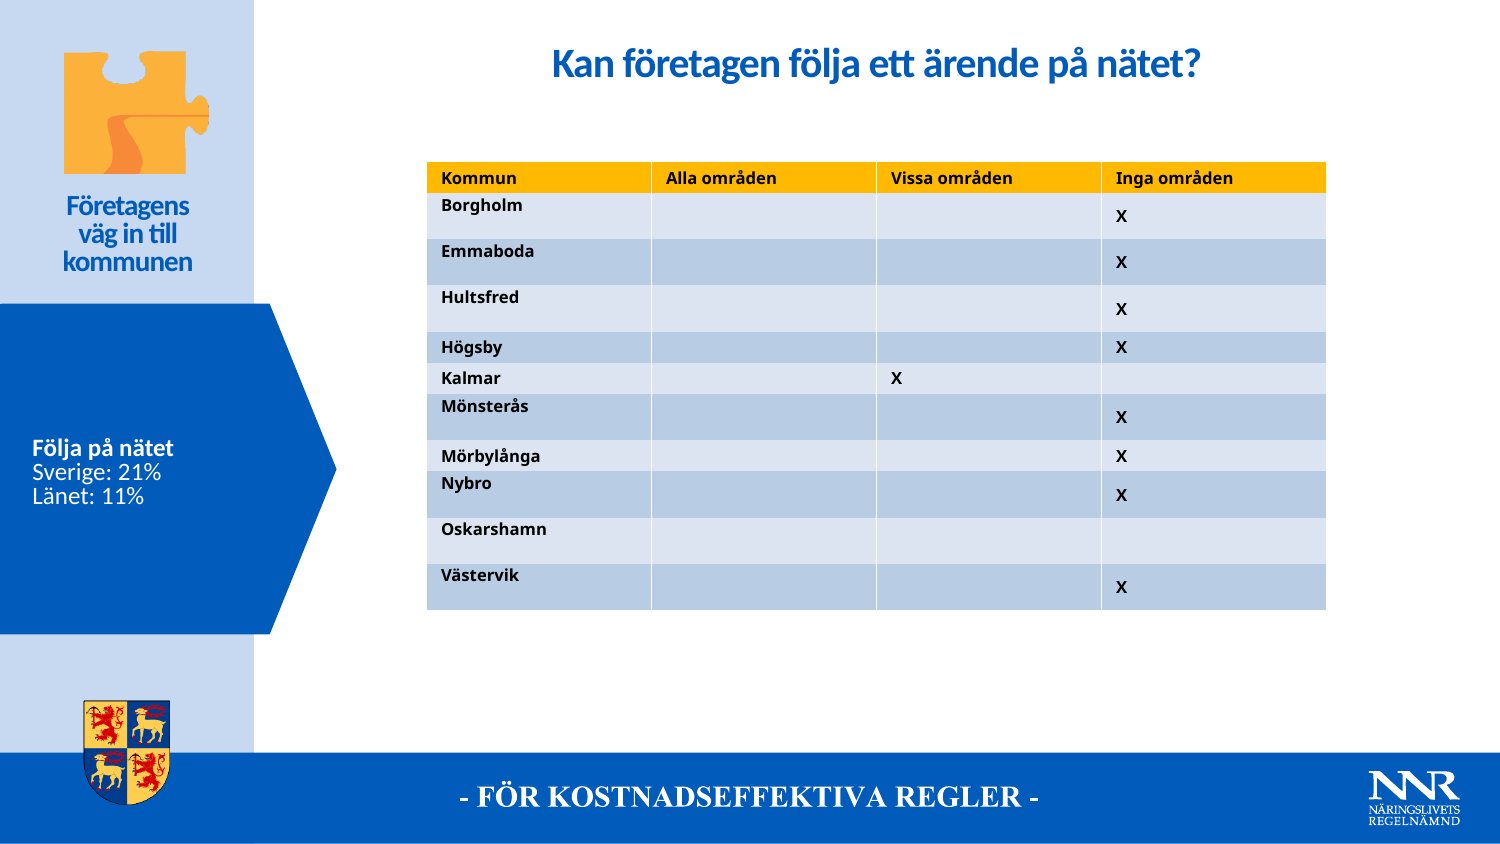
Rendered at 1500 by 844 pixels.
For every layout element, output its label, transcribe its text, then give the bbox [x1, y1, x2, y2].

table_cell X [877, 363, 1101, 394]
table_cell [652, 332, 876, 363]
table_header Kommun [427, 162, 651, 193]
table_cell Borgholm [427, 193, 651, 239]
text_box [260, 751, 1500, 844]
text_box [0, 303, 373, 635]
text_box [0, 643, 255, 844]
table_cell [652, 363, 876, 394]
table_cell [877, 440, 1101, 471]
table_header Vissa områden [877, 162, 1101, 193]
table_cell Nybro [427, 471, 651, 518]
table_cell Kalmar [427, 363, 651, 394]
table_cell [877, 193, 1101, 239]
table_cell X [1102, 193, 1326, 239]
table_cell [1102, 518, 1326, 564]
table_header Inga områden [1102, 162, 1326, 193]
table_cell [652, 394, 876, 440]
picture [1368, 770, 1460, 826]
table_cell [877, 471, 1101, 518]
table_cell [652, 564, 876, 610]
table_cell [877, 285, 1101, 332]
table_cell Emmaboda [427, 239, 651, 285]
table_header Alla områden [652, 162, 876, 193]
table_cell [652, 193, 876, 239]
table_cell X [1102, 332, 1326, 363]
table_cell Högsby [427, 332, 651, 363]
table_cell X [1102, 285, 1326, 332]
table_cell X [1102, 440, 1326, 471]
table_cell X [1102, 564, 1326, 610]
table_cell Oskarshamn [427, 518, 651, 564]
table_cell [652, 440, 876, 471]
picture [83, 700, 170, 805]
table_cell [877, 518, 1101, 564]
table_cell [652, 518, 876, 564]
table_cell X [1102, 239, 1326, 285]
table_cell Mönsterås [427, 394, 651, 440]
table_cell [1102, 363, 1326, 394]
table_cell Hultsfred [427, 285, 651, 332]
table_cell [877, 394, 1101, 440]
table_cell [877, 332, 1101, 363]
picture [459, 780, 1039, 808]
table_cell Västervik [427, 564, 651, 610]
table_cell [877, 239, 1101, 285]
table_cell [652, 471, 876, 518]
table_cell X [1102, 394, 1326, 440]
table_cell [652, 285, 876, 332]
table_cell X [1102, 471, 1326, 518]
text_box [0, 0, 255, 302]
text_box Kan företagen följa ett ärende på nätet? [260, 38, 1500, 94]
table_cell Mörbylånga [427, 440, 651, 471]
table_cell [877, 564, 1101, 610]
table_cell [652, 239, 876, 285]
